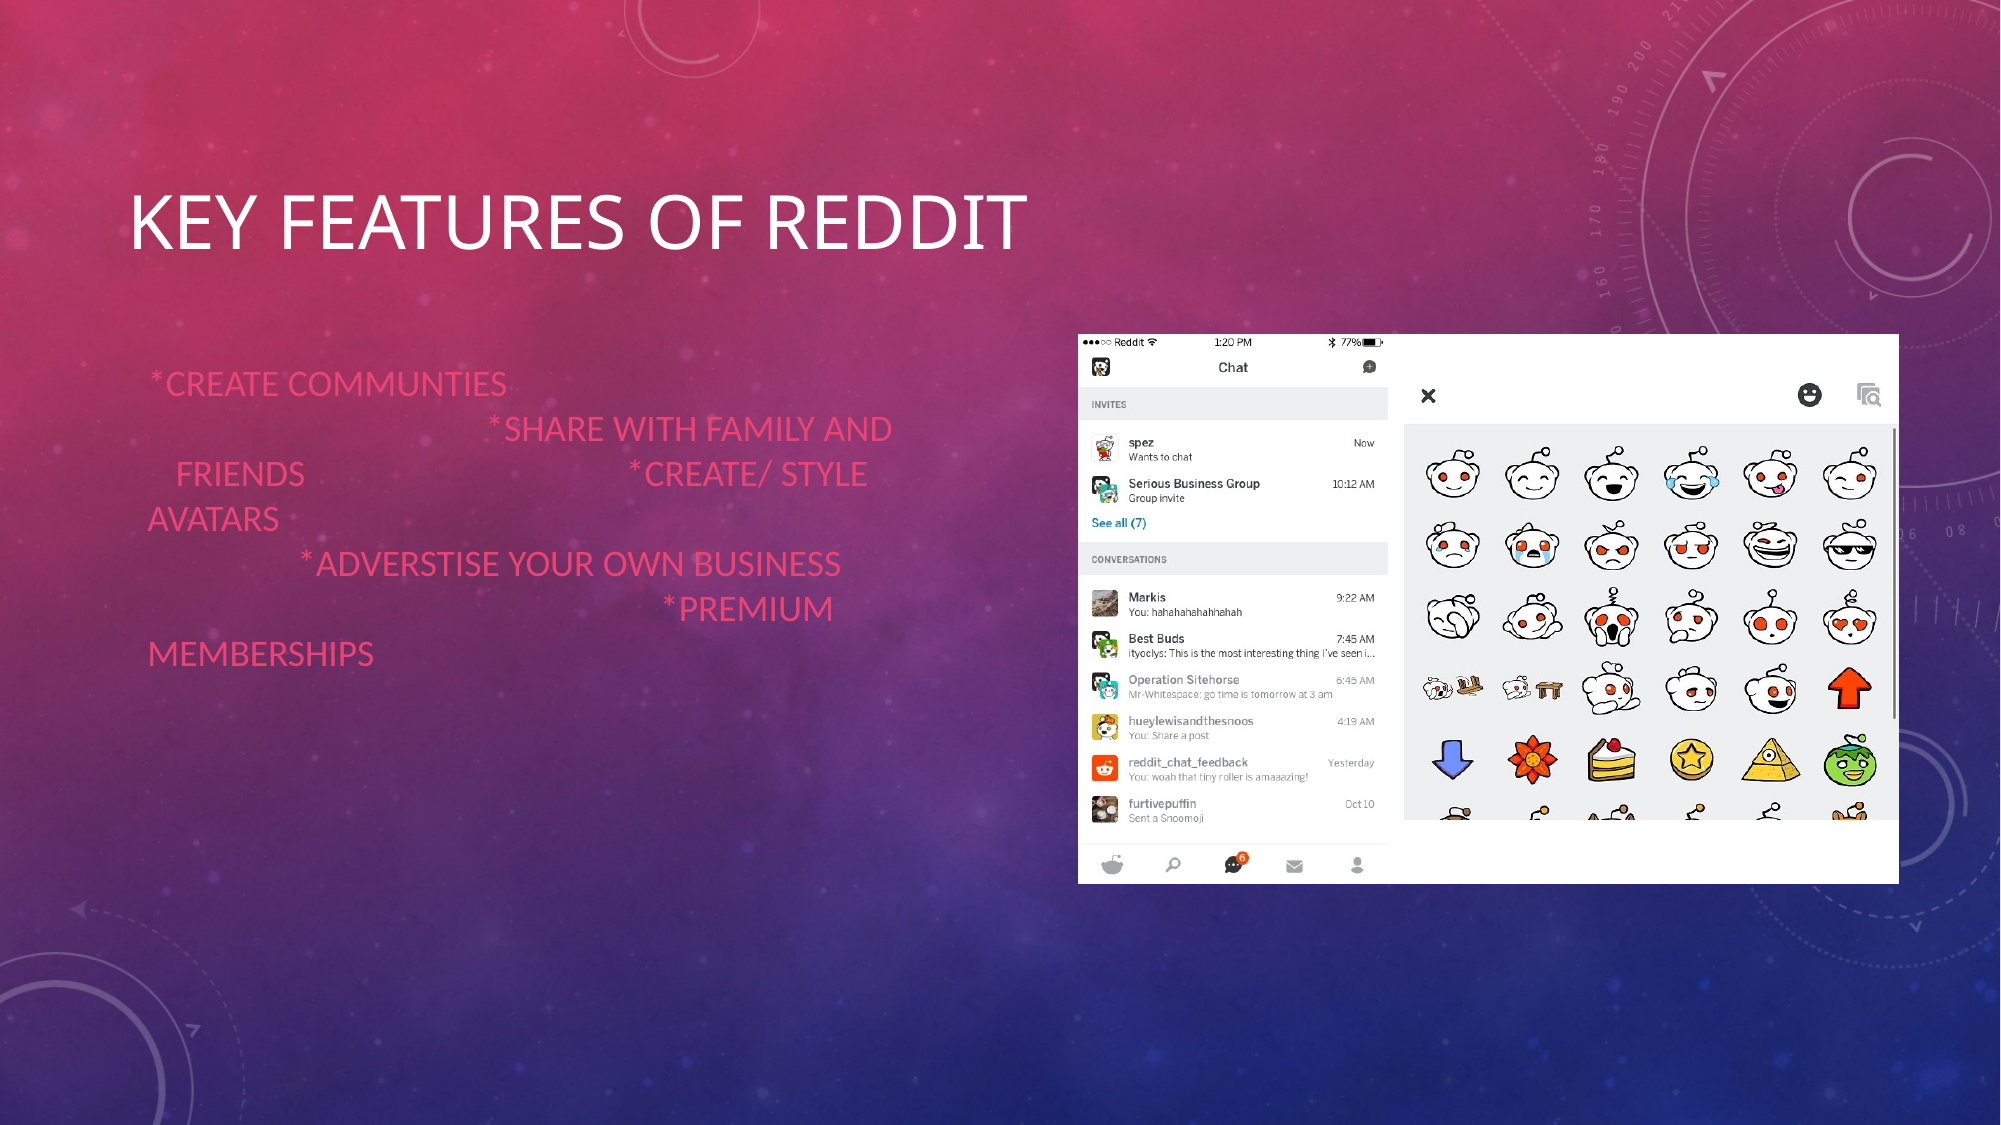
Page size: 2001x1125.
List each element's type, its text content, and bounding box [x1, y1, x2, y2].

title KEY FEATURES OF REDDIT [112, 99, 1775, 339]
picture [0, 0, 2001, 1125]
list *CREATE COMMUNTIES *SHARE WITH FAMILY AND FRIENDS *CREATE/ STYLE AVATARS *ADVERSTISE YOUR OWN BUSINESS *PREMIUM MEMBERSHIPS [112, 351, 932, 950]
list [1078, 333, 1899, 884]
